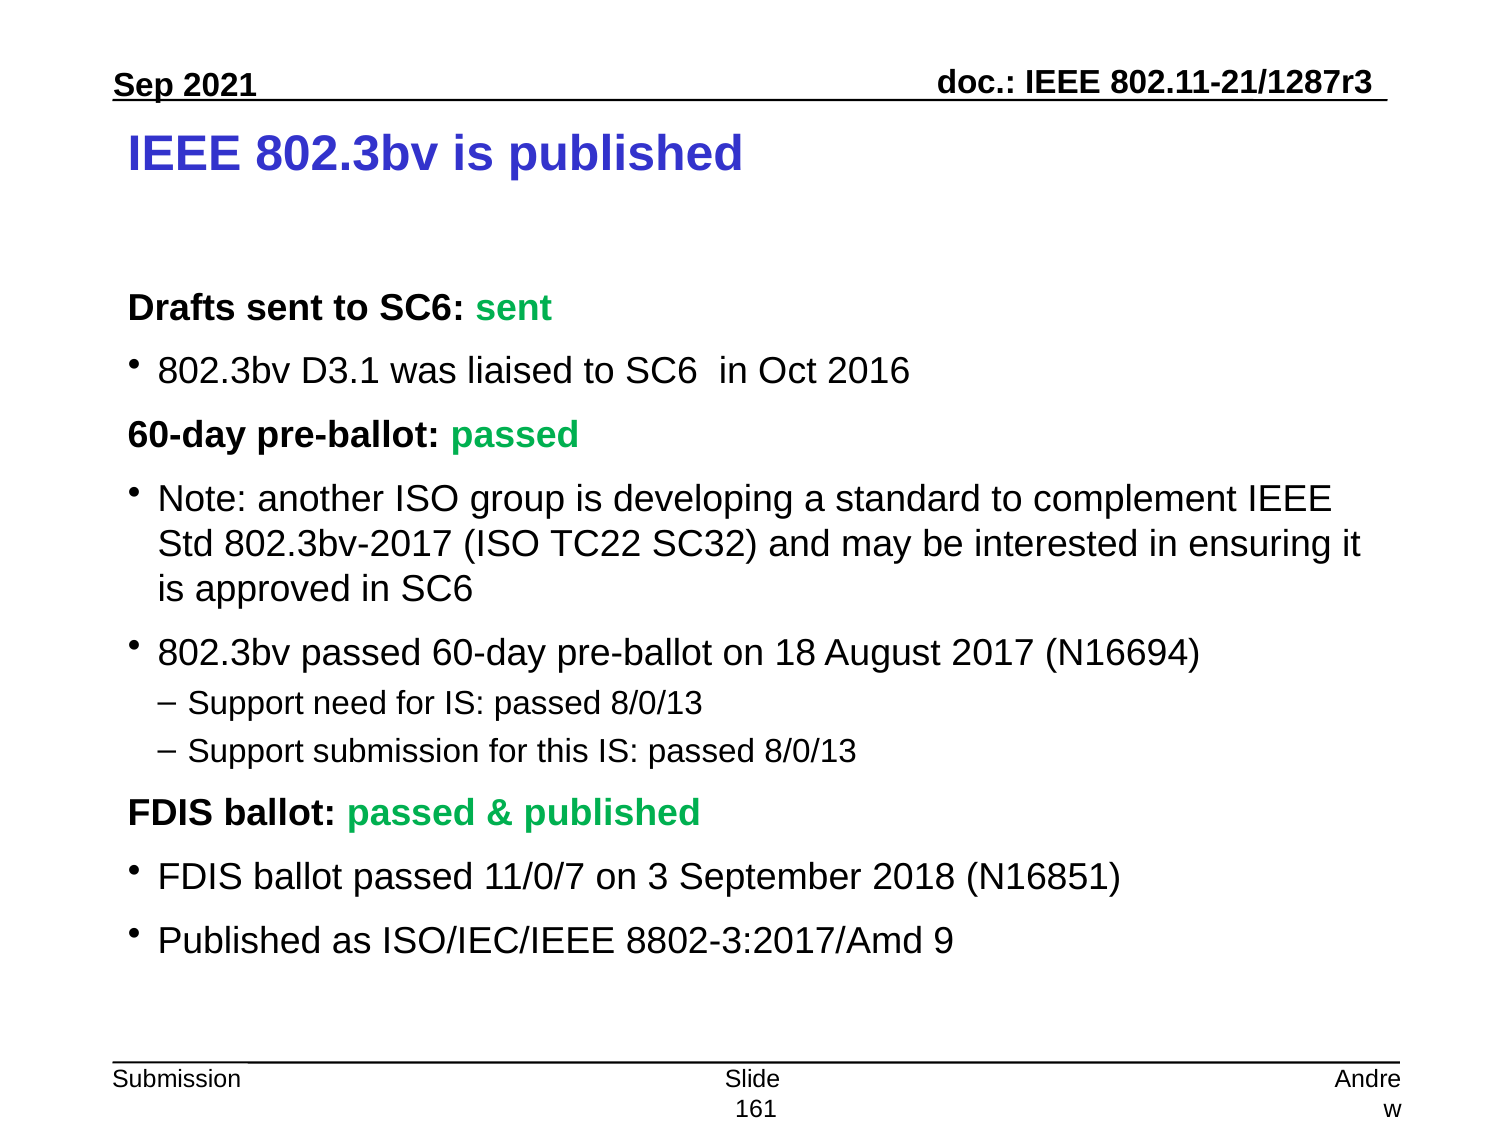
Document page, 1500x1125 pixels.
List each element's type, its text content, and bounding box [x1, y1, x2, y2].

slide_number Slide 161 [709, 1061, 803, 1093]
footer Andrew Myles, Cisco [1320, 1061, 1402, 1093]
list Drafts sent to SC6: sent 802.3bv D3.1 was liaised to SC6 in Oct 2016 60-day pre-ballot: passed Note: another ISO group is developing a standard to complement IEEE Std 802.3bv-2017 (ISO TC22 SC32) and may be interested in ensuring it is approved in SC6 802.3bv passed 60-day pre-ballot on 18 August 2017 (N16694) Support need for IS: passed 8/0/13 Support submission for this IS: passed 8/0/13 FDIS ballot: passed & published FDIS ballot passed 11/0/7 on 3 September 2018 (N16851) Published as ISO/IEC/IEEE 8802-3:2017/Amd 9 [112, 275, 1388, 950]
title IEEE 802.3bv is published [112, 112, 1388, 275]
